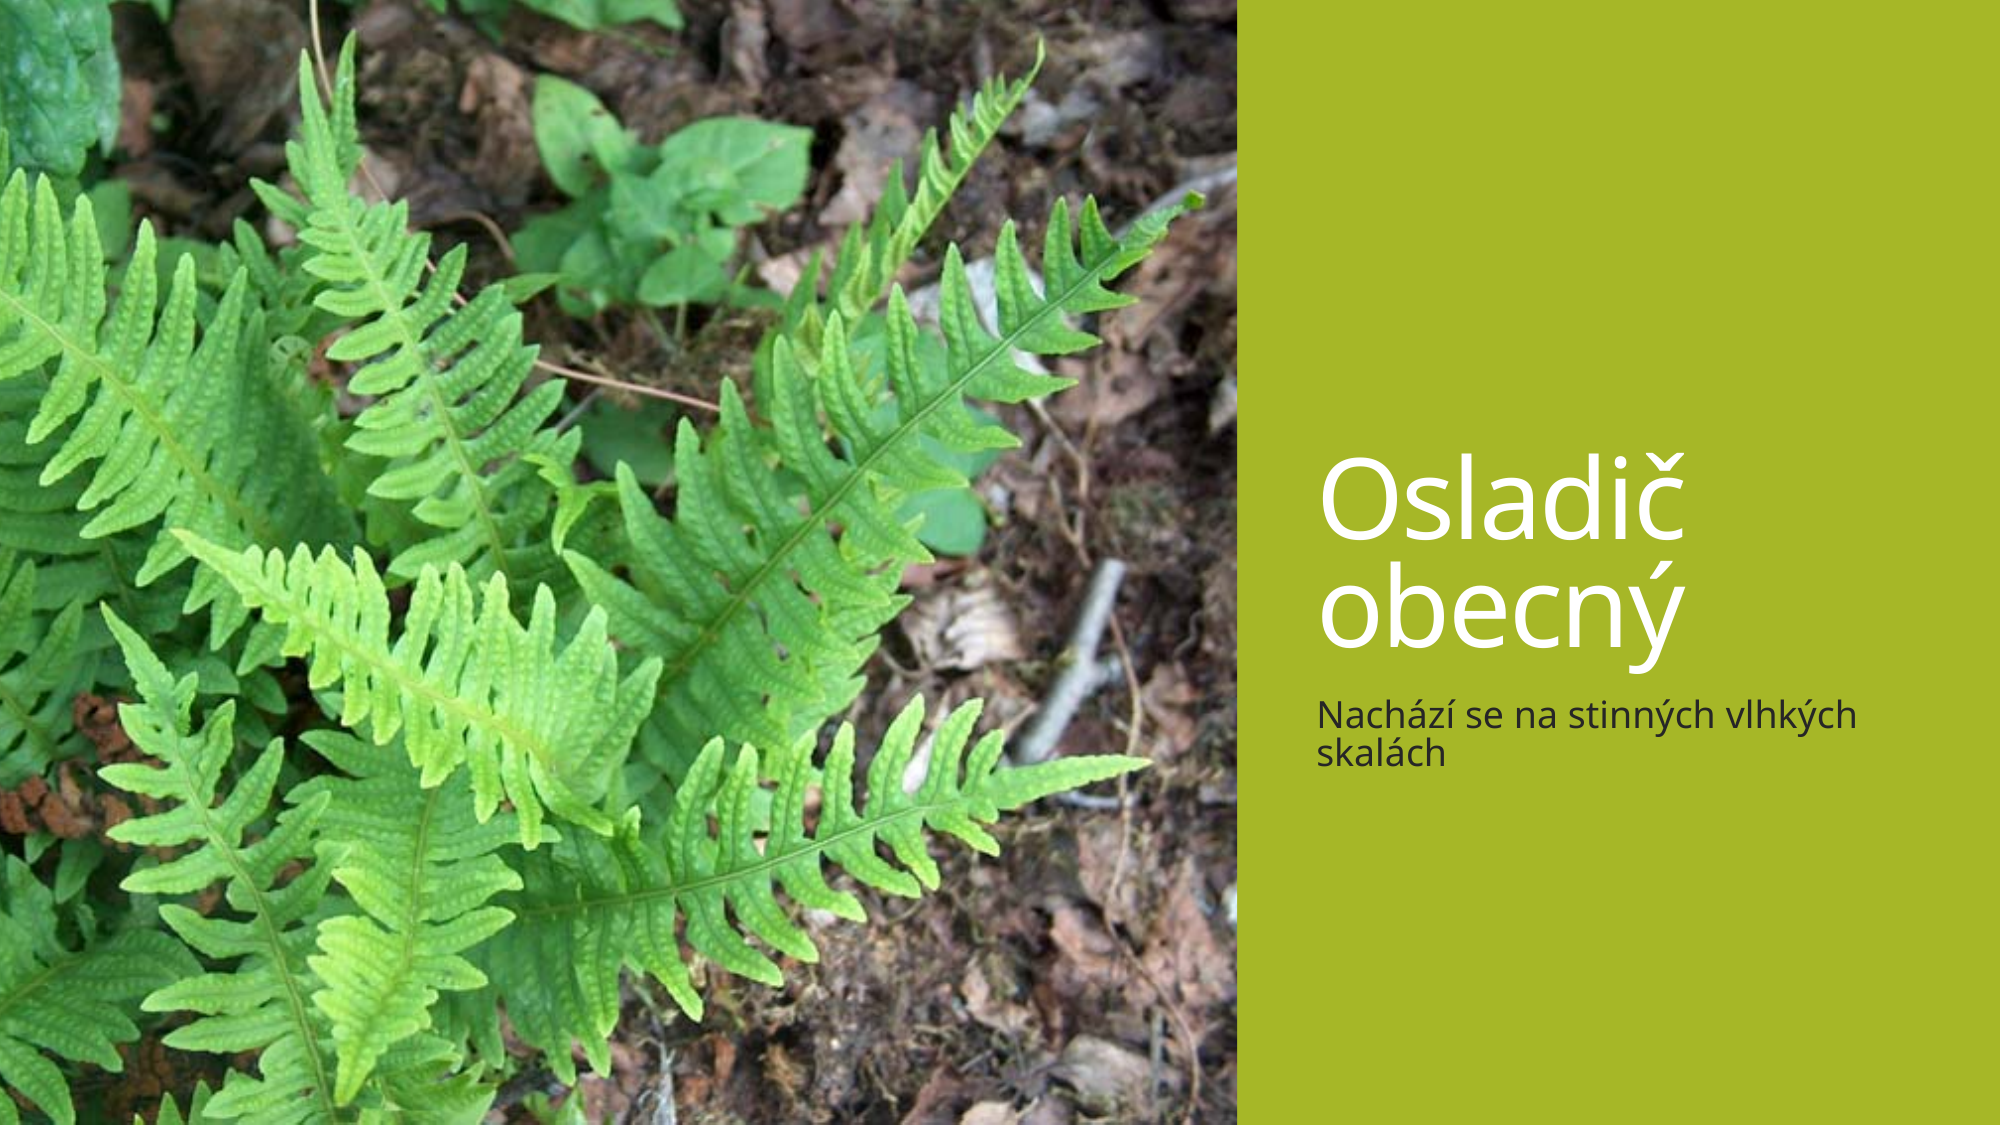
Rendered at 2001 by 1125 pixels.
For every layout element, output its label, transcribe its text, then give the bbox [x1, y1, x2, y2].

list Nachází se na stinných vlhkých skalách [1301, 690, 1902, 961]
text_box [1238, 0, 2000, 1125]
title Osladič obecný [1301, 126, 1915, 677]
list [0, 0, 1238, 1125]
